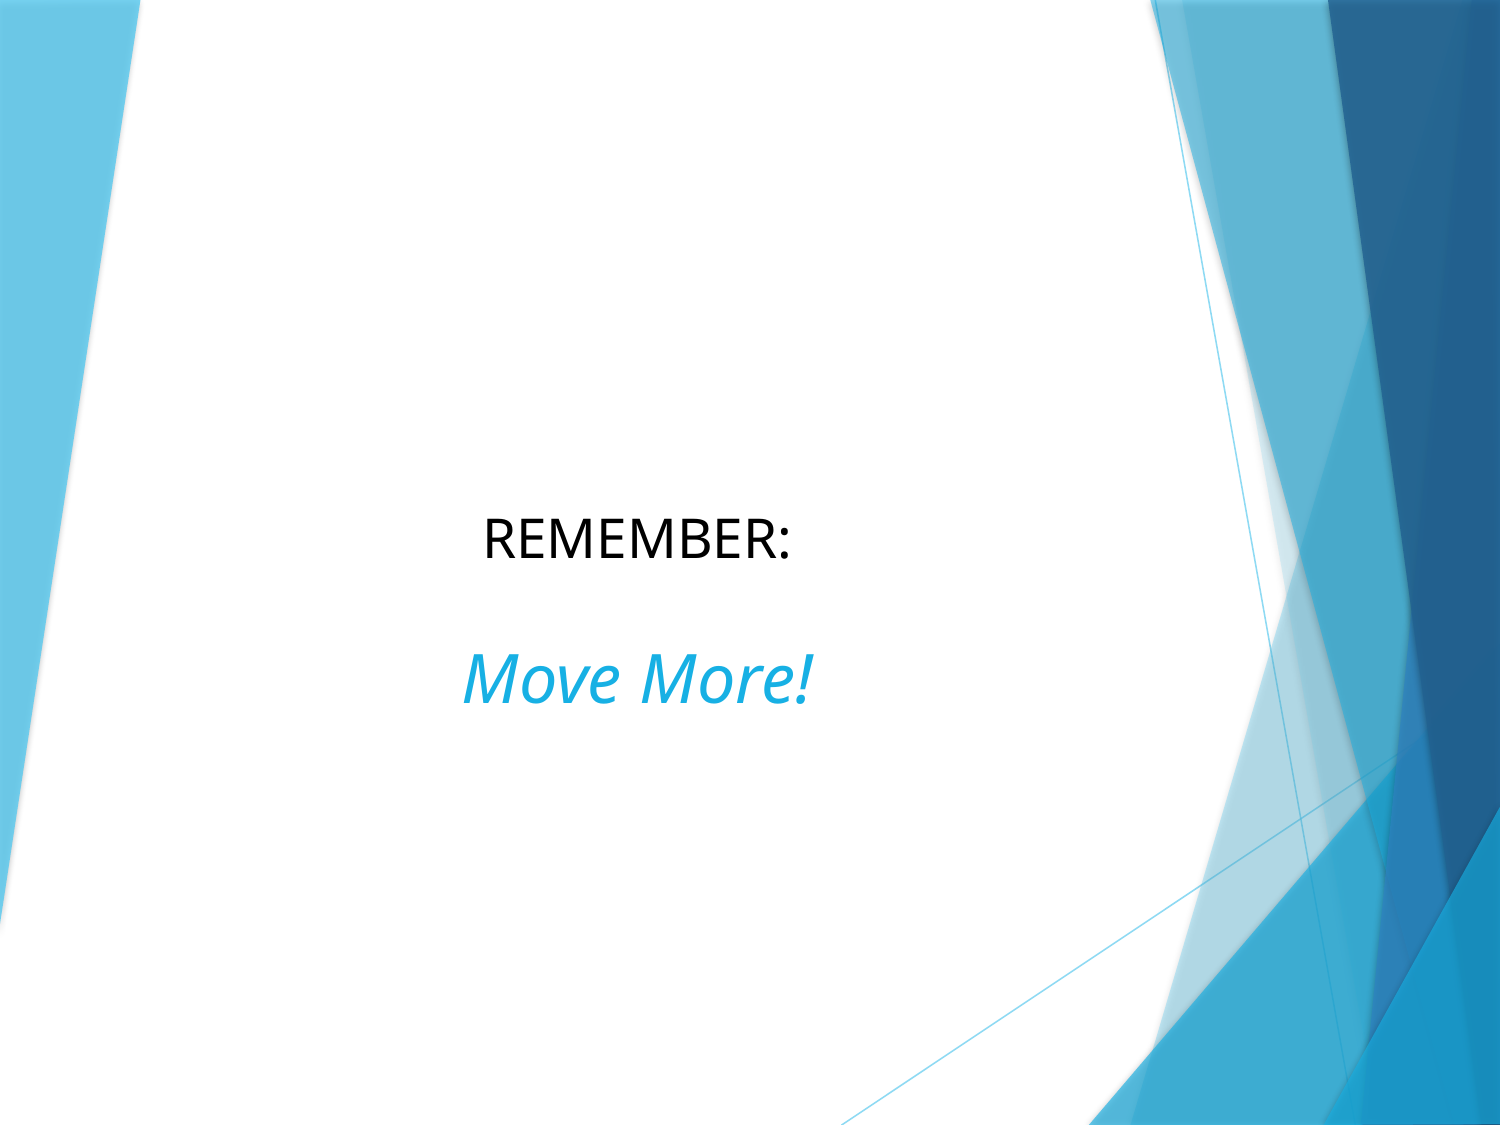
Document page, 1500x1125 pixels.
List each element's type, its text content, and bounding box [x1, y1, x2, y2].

title REMEMBER: Move More! [0, 493, 1275, 791]
